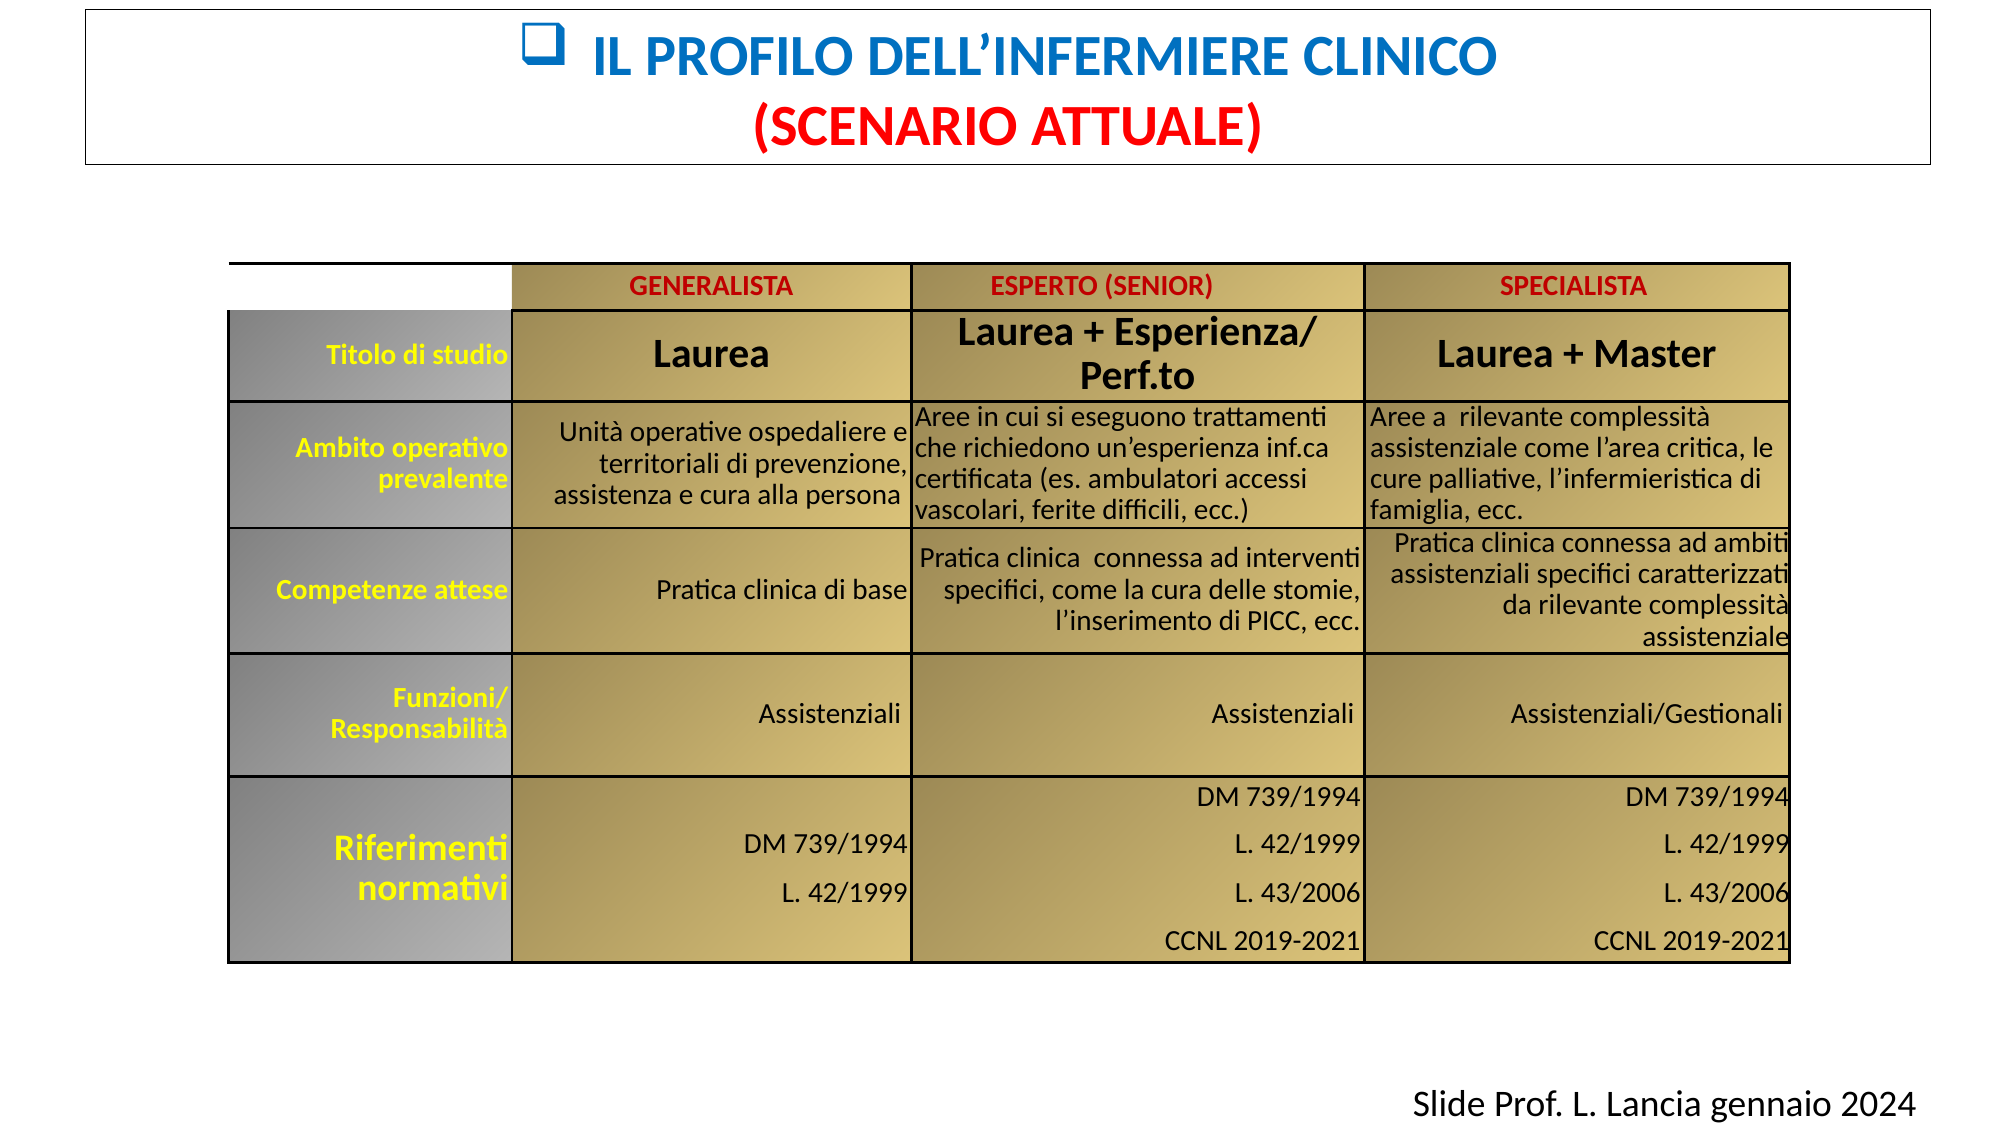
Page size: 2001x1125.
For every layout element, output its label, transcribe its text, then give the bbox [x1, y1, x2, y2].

table_cell Assistenziali [913, 655, 1363, 775]
table_cell DM 739/1994 L. 42/1999 [513, 778, 910, 961]
table_header GENERALISTA [512, 265, 910, 309]
text_box IL PROFILO DELL’INFERMIERE CLINICO (SCENARIO ATTUALE) [85, 9, 1931, 165]
table_cell Assistenziali/Gestionali [1366, 655, 1788, 775]
table_header [229, 265, 512, 310]
table_cell Laurea + Esperienza/ Perf.to [913, 312, 1363, 400]
table_cell Titolo di studio [230, 310, 511, 400]
table_cell Laurea [513, 312, 910, 400]
table_cell DM 739/1994 L. 42/1999 L. 43/2006 CCNL 2019-2021 [1366, 778, 1788, 961]
table_cell Pratica clinica di base [513, 529, 910, 652]
table_cell Assistenziali [513, 655, 910, 775]
table_header ESPERTO (SENIOR) [913, 265, 1363, 309]
table_cell Unità operative ospedaliere e territoriali di prevenzione, assistenza e cura alla persona [513, 403, 910, 527]
table_header SPECIALISTA [1366, 265, 1788, 309]
table_cell Ambito operativo prevalente [230, 403, 511, 527]
table_cell Pratica clinica connessa ad interventi specifici, come la cura delle stomie, l’inserimento di PICC, ecc. [913, 529, 1363, 652]
table_cell Aree in cui si eseguono trattamenti che richiedono un’esperienza inf.ca certificata (es. ambulatori accessi vascolari, ferite difficili, ecc.) [913, 403, 1363, 527]
table_cell Pratica clinica connessa ad ambiti assistenziali specifici caratterizzati da rilevante complessità assistenziale [1366, 529, 1788, 652]
table_cell Aree a rilevante complessità assistenziale come l’area critica, le cure palliative, l’infermieristica di famiglia, ecc. [1366, 403, 1788, 527]
table_cell DM 739/1994 L. 42/1999 L. 43/2006 CCNL 2019-2021 [913, 778, 1363, 961]
text_box Slide Prof. L. Lancia gennaio 2024 [1398, 1071, 1932, 1125]
table_cell Riferimenti normativi [230, 778, 511, 961]
table_cell Funzioni/ Responsabilità [230, 655, 511, 775]
table_cell Competenze attese [230, 529, 511, 652]
table_cell Laurea + Master [1366, 312, 1788, 400]
